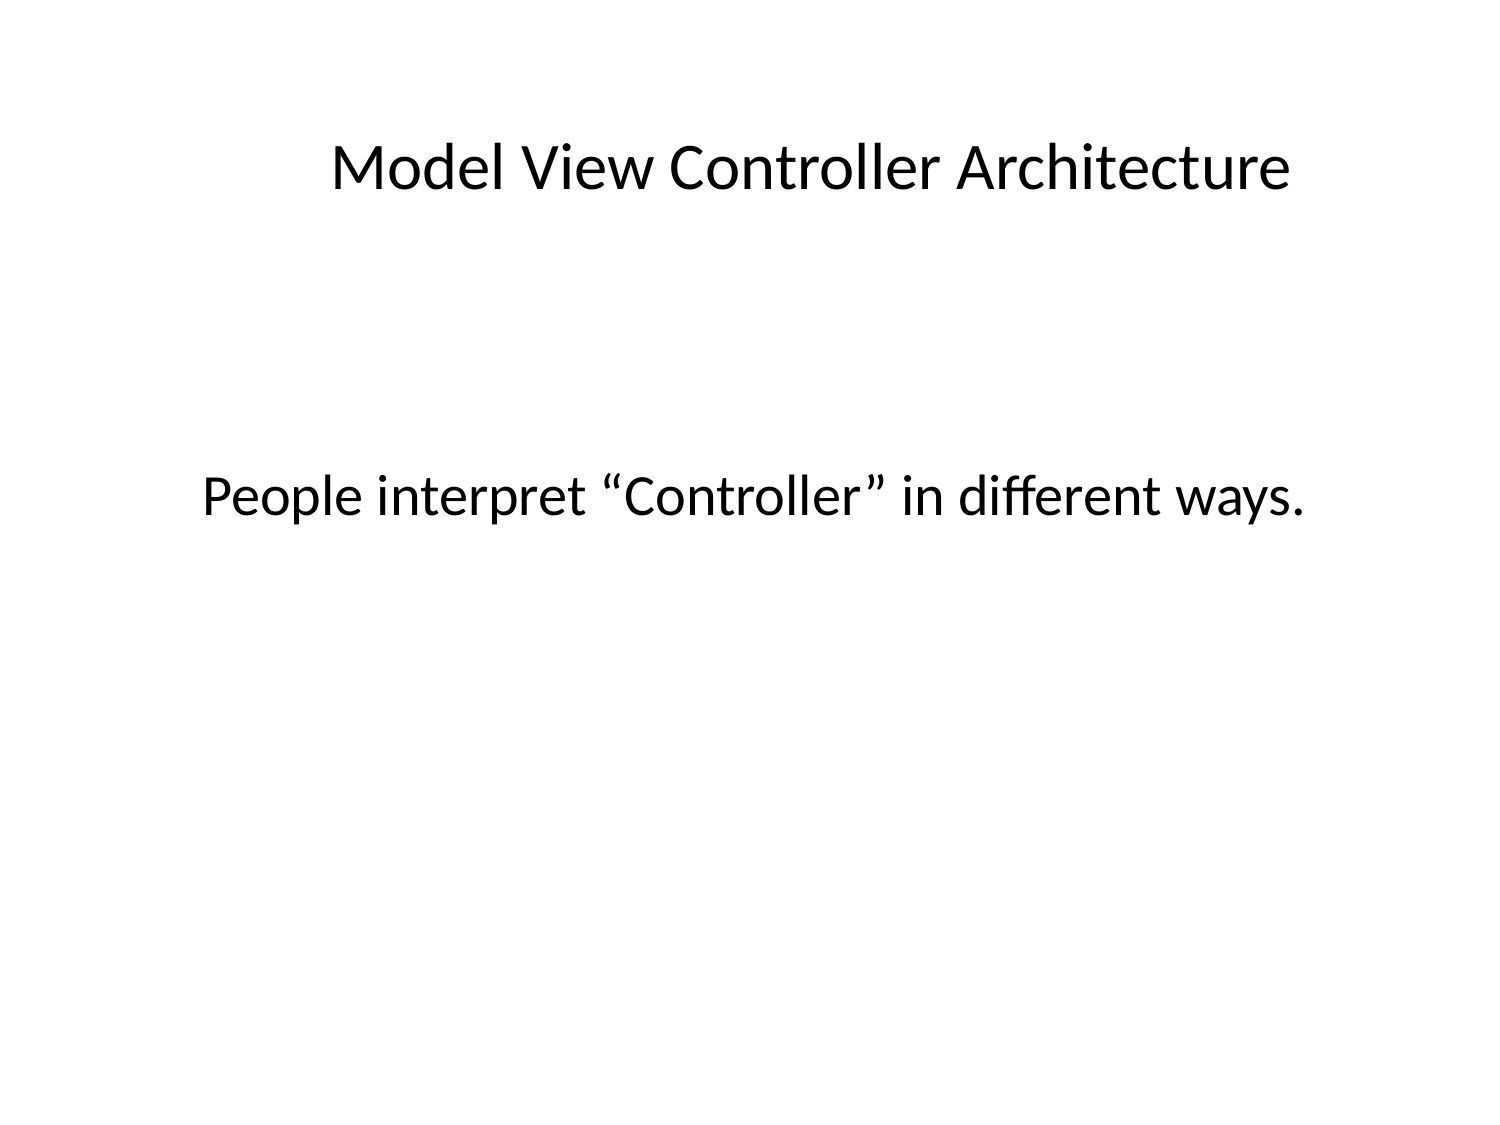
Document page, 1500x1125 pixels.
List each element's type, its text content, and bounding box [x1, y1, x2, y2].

text_box Model View Controller Architecture [315, 115, 1308, 211]
text_box People interpret “Controller” in different ways. [187, 450, 1354, 535]
